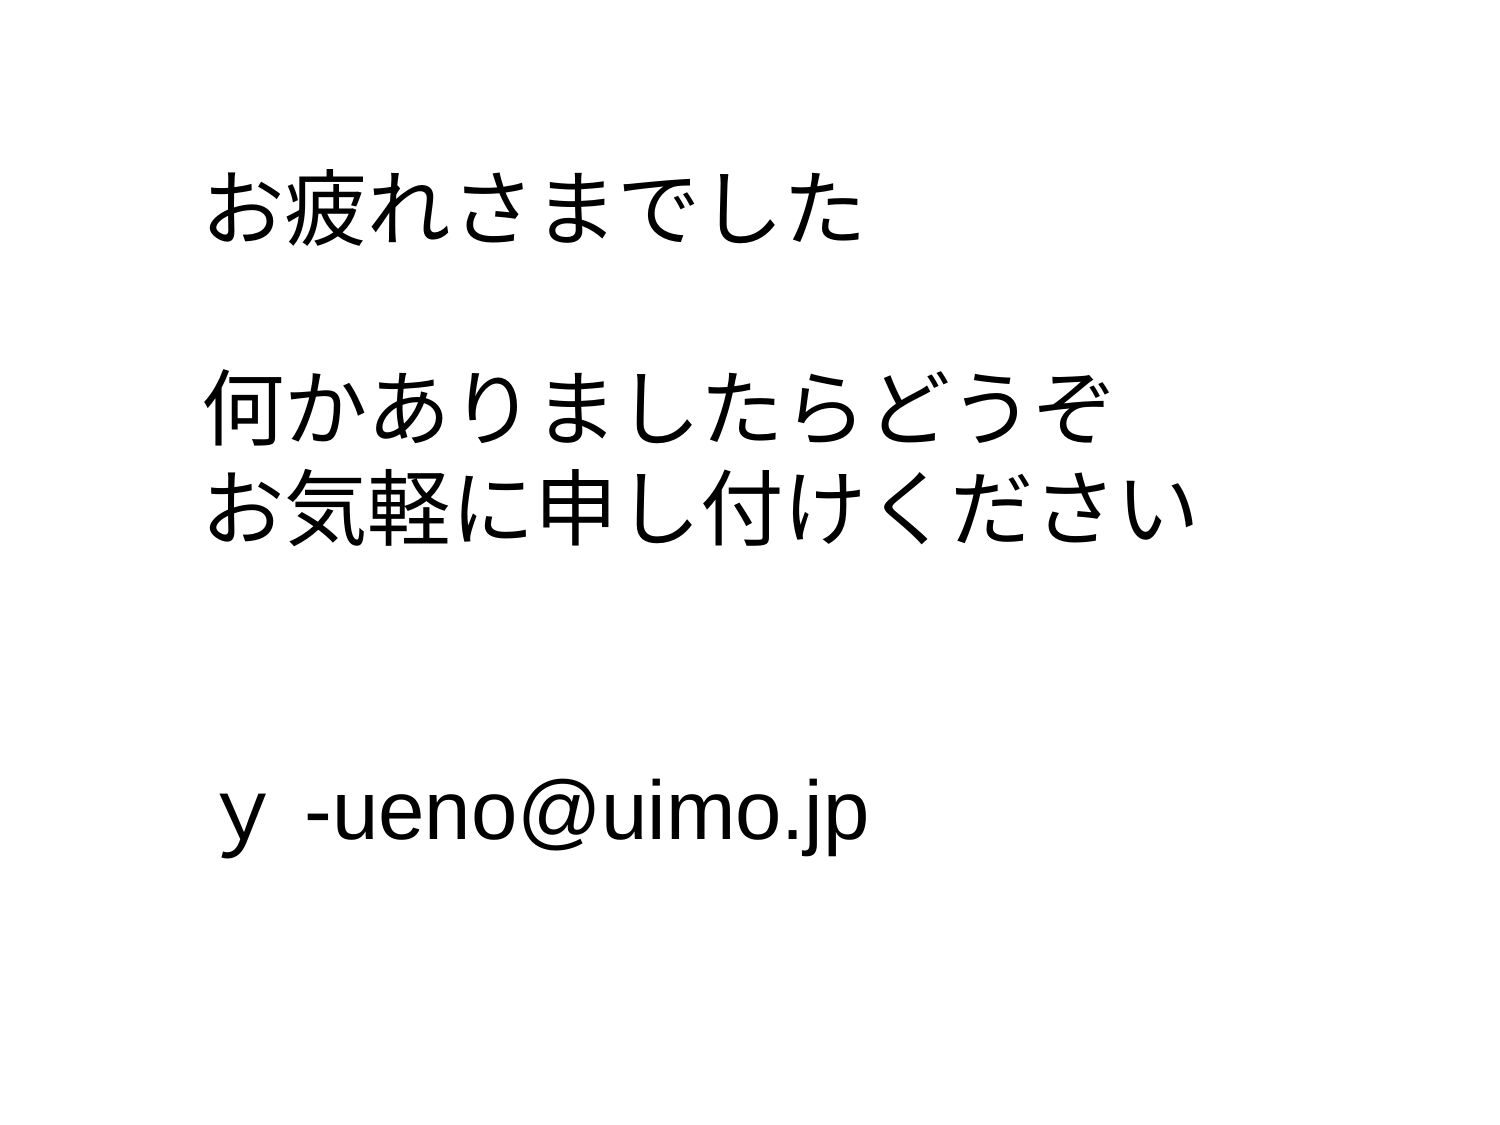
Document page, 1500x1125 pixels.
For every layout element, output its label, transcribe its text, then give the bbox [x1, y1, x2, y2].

text_box お疲れさまでした 何かありましたらどうぞ お気軽に申し付けください ｙ-ueno@uimo.jp [186, 148, 1215, 1125]
